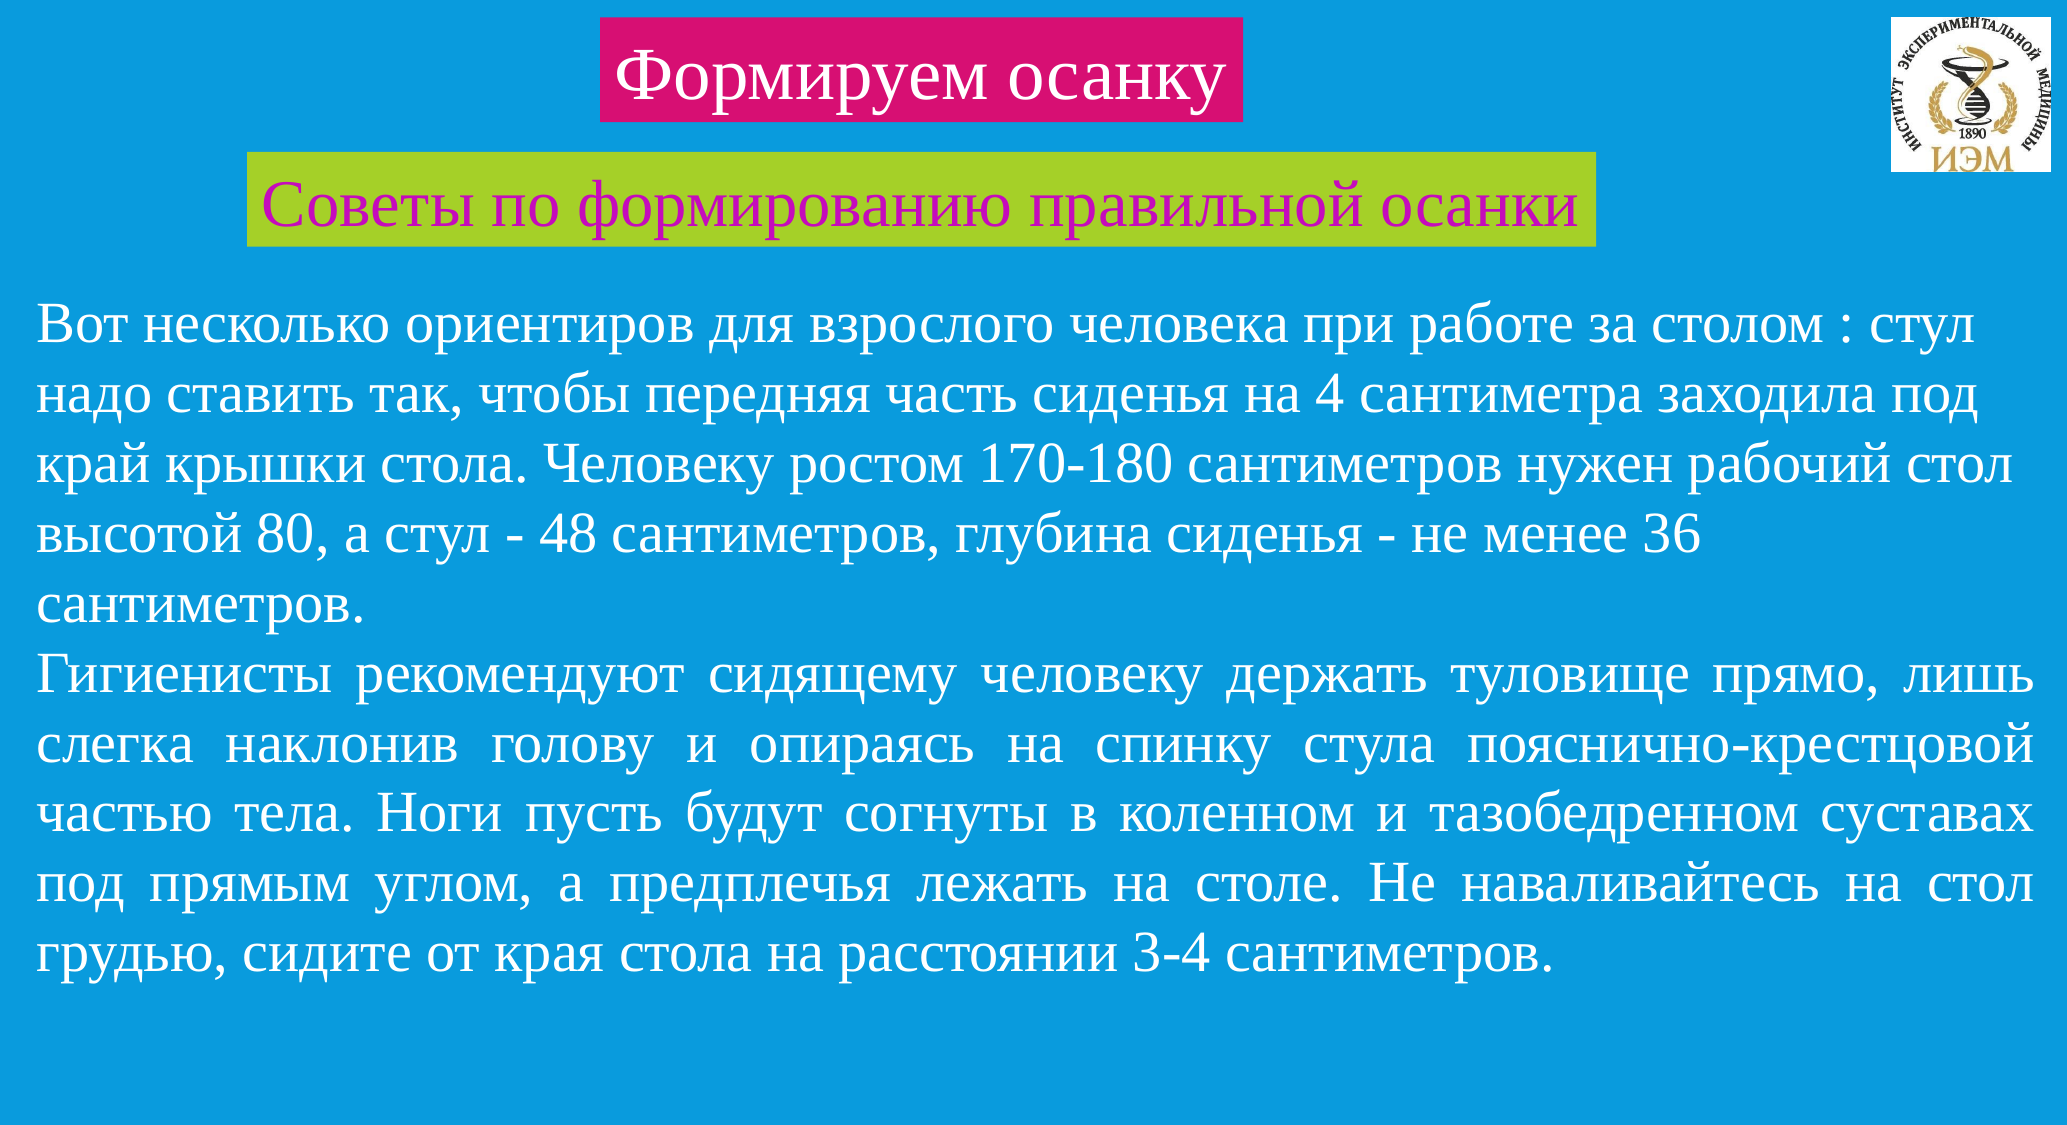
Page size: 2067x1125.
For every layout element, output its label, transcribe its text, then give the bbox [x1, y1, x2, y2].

text_box Вот несколько ориентиров для взрослого человека при работе за столом : стул надо ставить так, чтобы передняя часть сиденья на 4 сантиметра заходила под край крышки стола. Человеку ростом 170-180 сантиметров нужен рабочий стол высотой 80, а стул - 48 сантиметров, глубина сиденья - не менее 36 сантиметров. Гигиенисты рекомендуют сидящему человеку держать туловище прямо, лишь слегка наклонив голову и опираясь на спинку стула пояснично-крестцовой частью тела. Ноги пусть будут согнуты в коленном и тазобедренном суставах под прямым углом, а предплечья лежать на столе. Не наваливайтесь на стол грудью, сидите от края стола на расстоянии 3-4 сантиметров. [21, 276, 2051, 991]
text_box Советы по формированию правильной осанки [247, 151, 1597, 247]
picture [1892, 18, 2050, 171]
text_box Формируем осанку [600, 17, 1244, 123]
